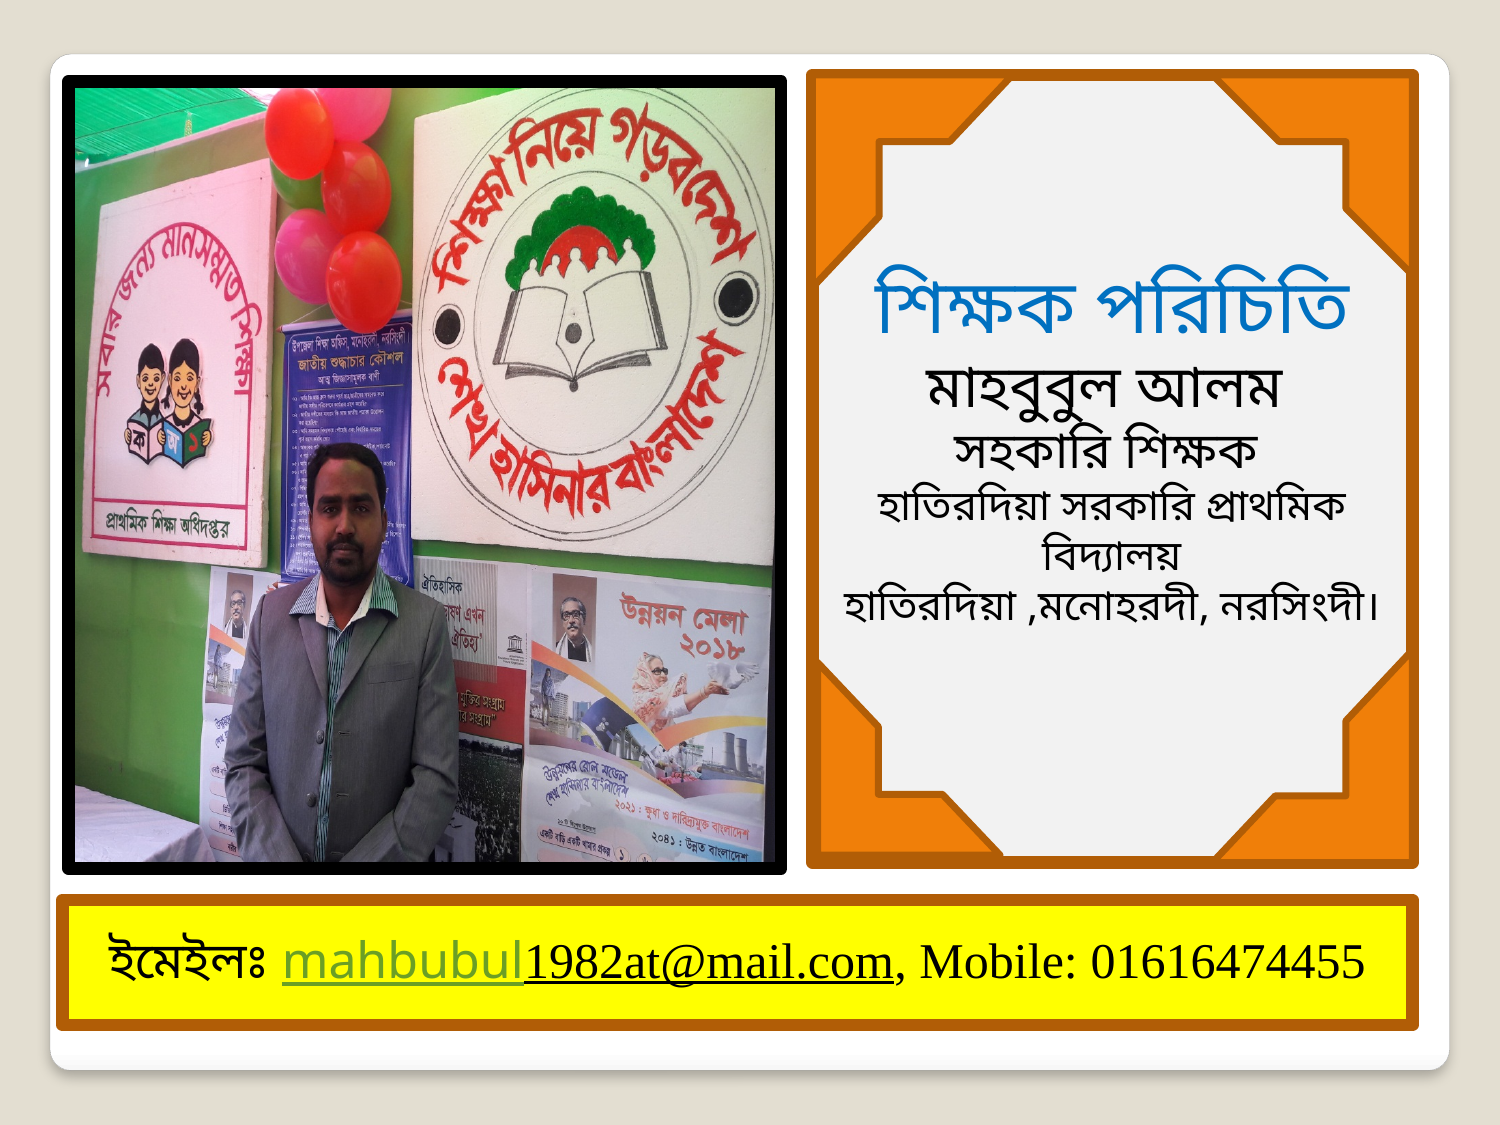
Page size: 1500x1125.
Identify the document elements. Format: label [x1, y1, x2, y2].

text_box [62, 74, 1413, 1026]
